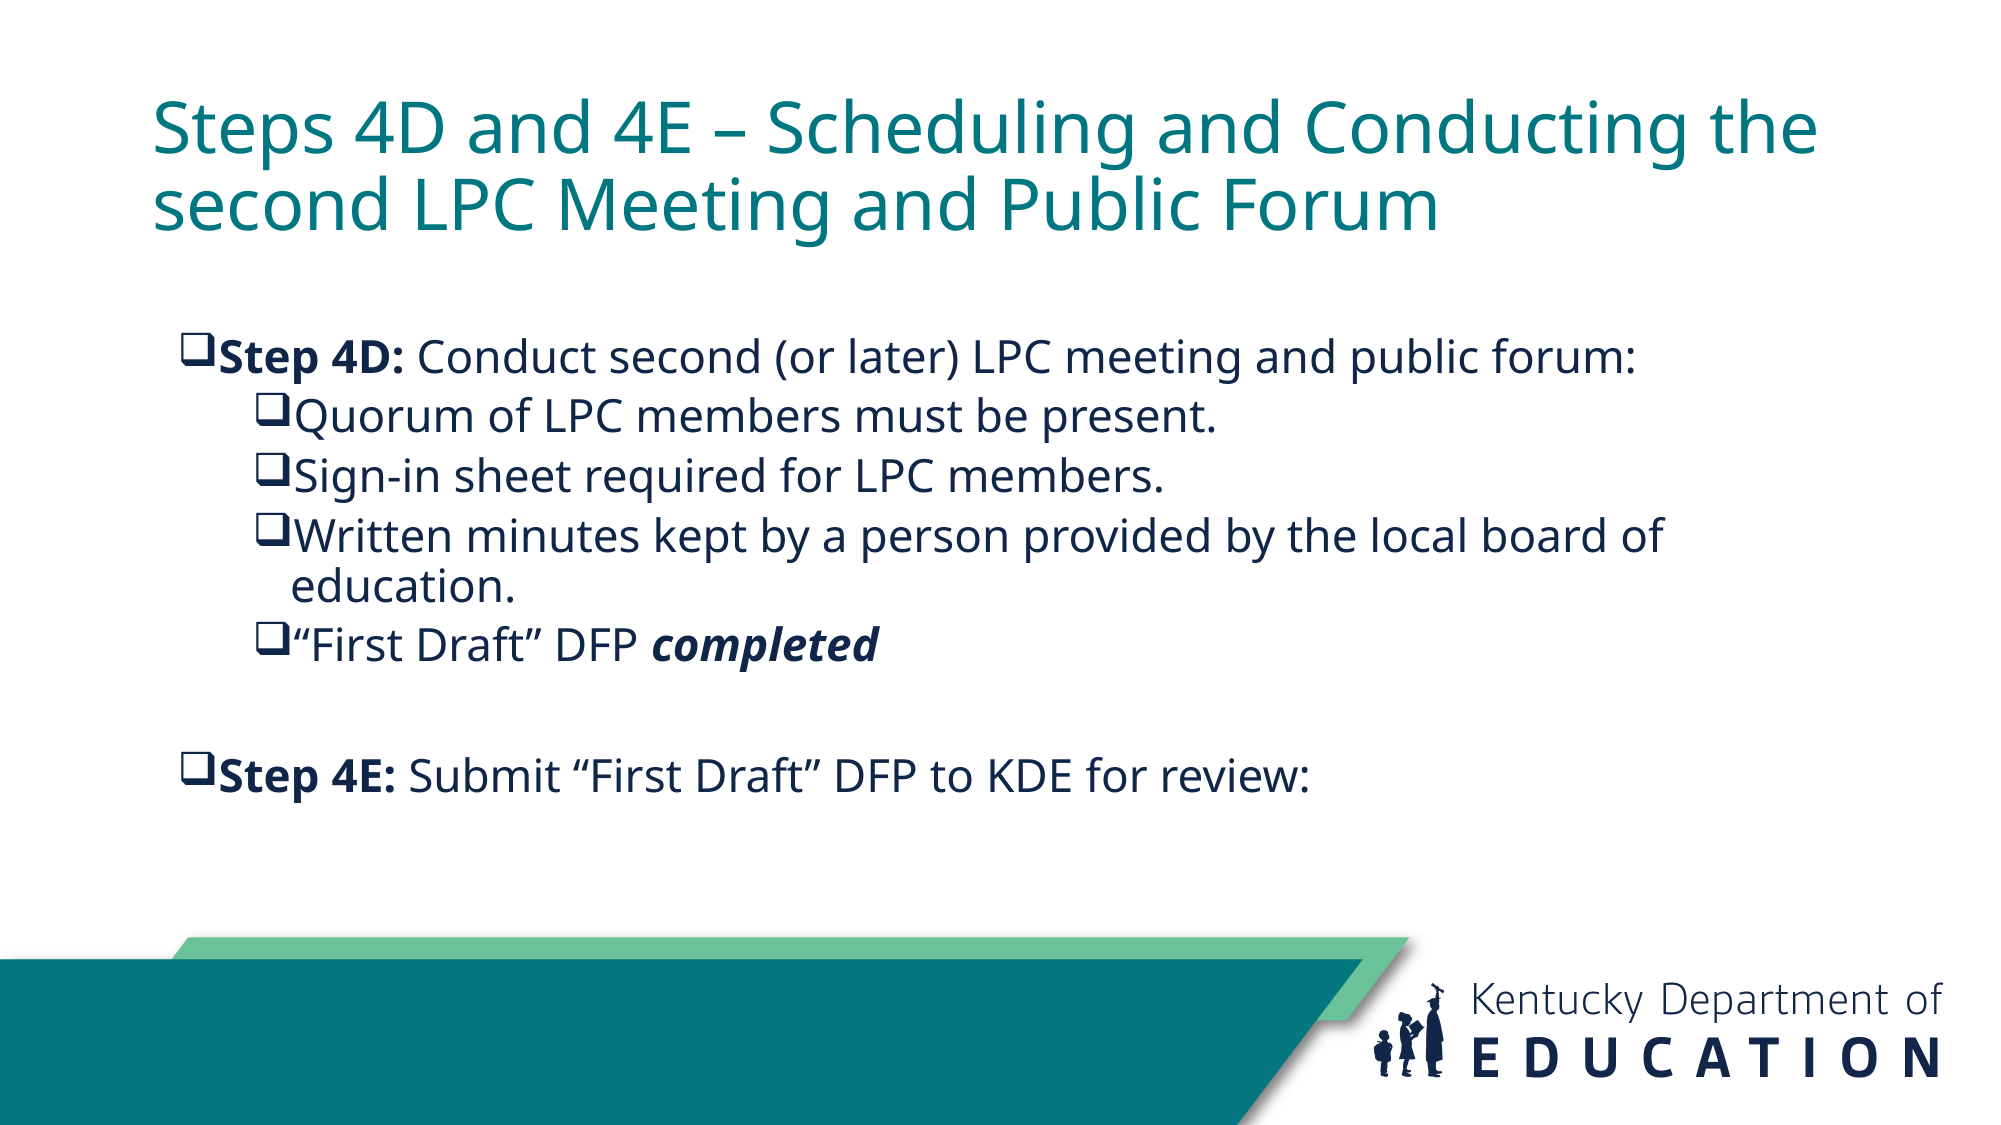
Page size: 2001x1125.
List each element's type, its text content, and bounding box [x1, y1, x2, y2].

text_box Step 4D: Conduct second (or later) LPC meeting and public forum: Quorum of LPC members must be present. Sign-in sheet required for LPC members. Written minutes kept by a person provided by the local board of education. “First Draft” DFP completed Step 4E: Submit “First Draft” DFP to KDE for review: [162, 235, 1888, 950]
picture [0, 0, 2001, 1125]
title Steps 4D and 4E – Scheduling and Conducting the second LPC Meeting and Public Forum [137, 59, 1863, 278]
